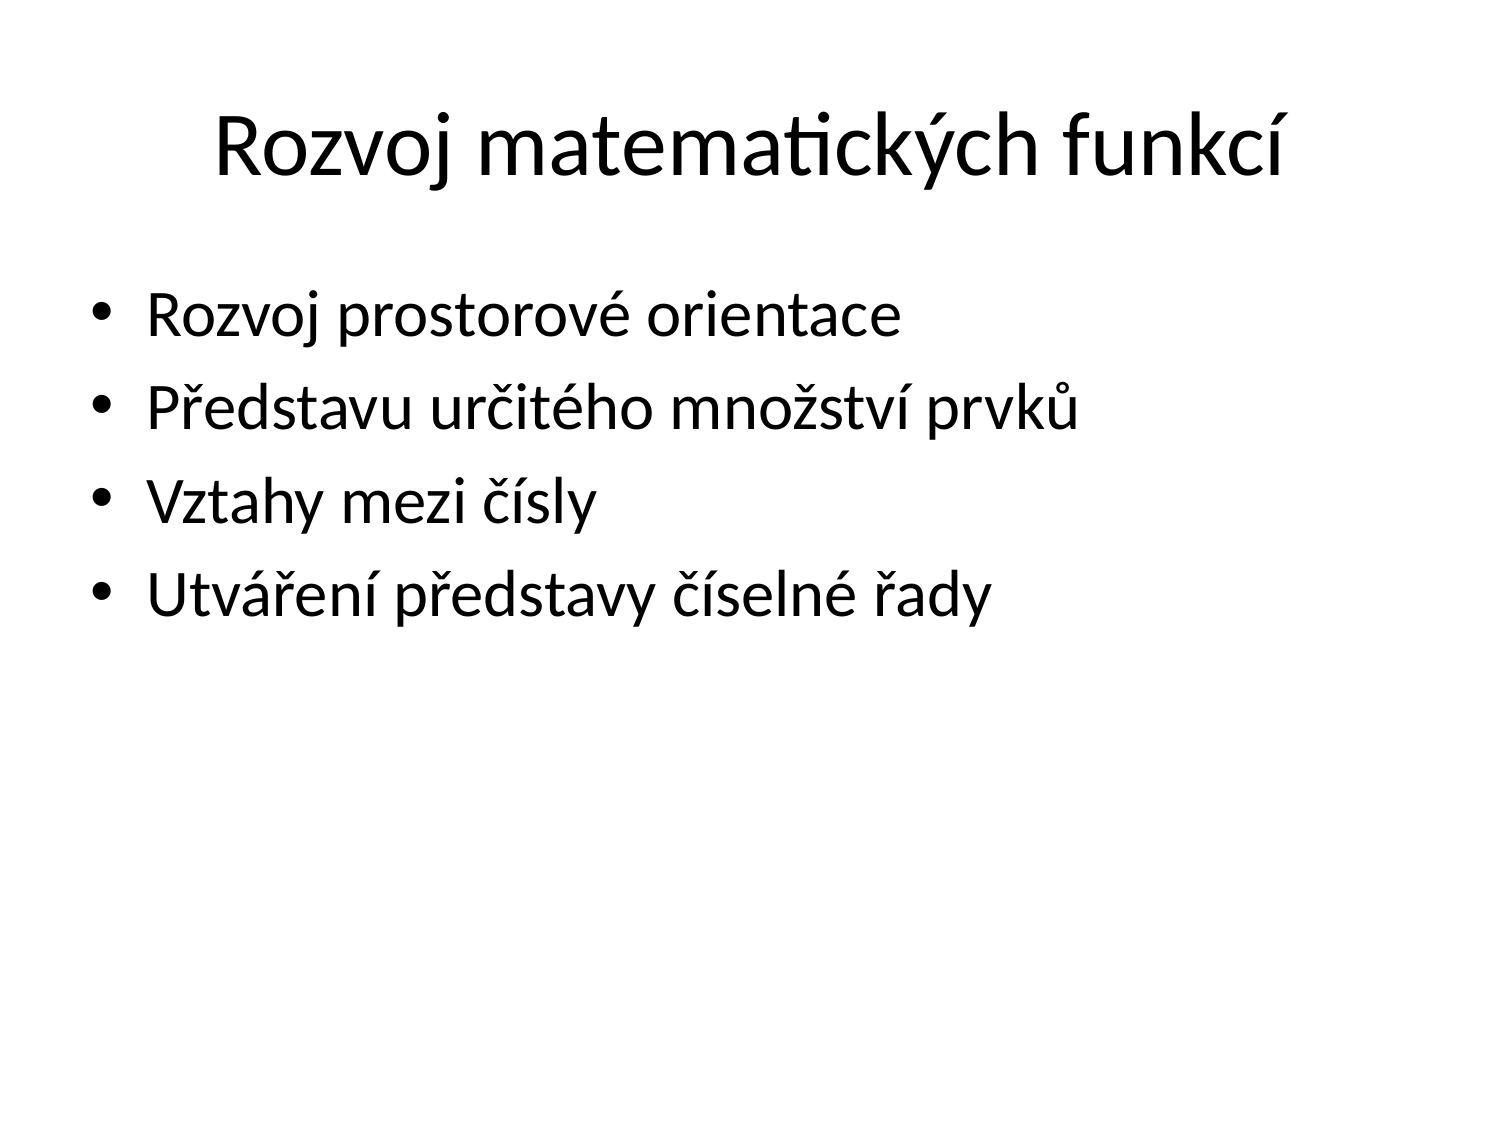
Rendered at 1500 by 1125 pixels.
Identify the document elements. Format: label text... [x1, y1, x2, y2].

list Rozvoj prostorové orientace Představu určitého množství prvků Vztahy mezi čísly Utváření představy číselné řady [74, 262, 1426, 1006]
title Rozvoj matematických funkcí [74, 44, 1426, 233]
